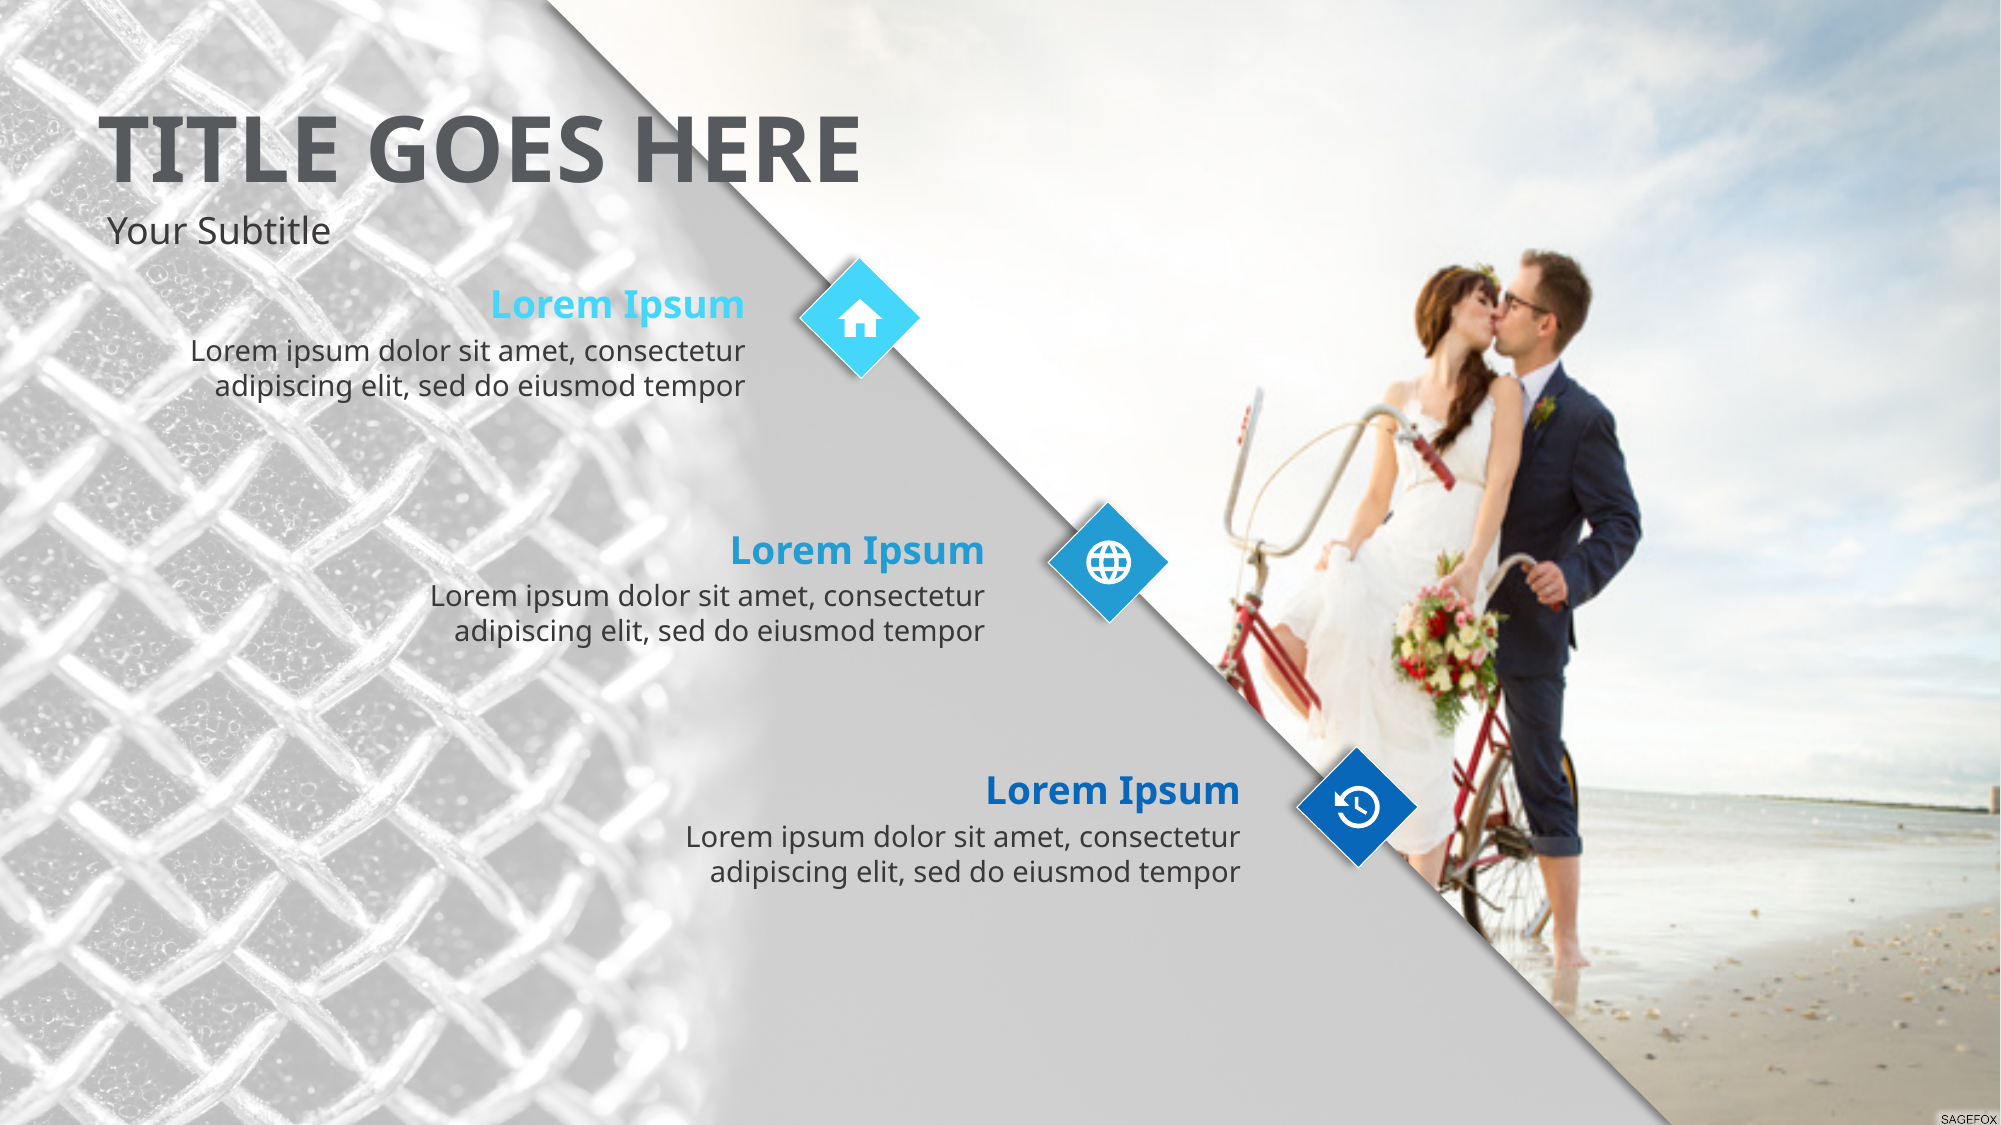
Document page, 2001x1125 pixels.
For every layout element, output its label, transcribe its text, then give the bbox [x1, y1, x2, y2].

text_box [1334, 785, 1380, 829]
text_box [545, 0, 2000, 1125]
text_box [1295, 745, 1420, 870]
text_box Lorem Ipsum Lorem ipsum dolor sit amet, consectetur adipiscing elit, sed do eiusmod tempor [140, 274, 756, 407]
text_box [82, 83, 987, 260]
text_box Lorem Ipsum Lorem ipsum dolor sit amet, consectetur adipiscing elit, sed do eiusmod tempor [379, 520, 996, 653]
text_box [798, 260, 923, 380]
text_box [837, 298, 883, 337]
text_box [1046, 500, 1171, 625]
picture [1938, 1114, 1999, 1125]
text_box Lorem Ipsum Lorem ipsum dolor sit amet, consectetur adipiscing elit, sed do eiusmod tempor [635, 761, 1252, 894]
text_box [1086, 540, 1132, 585]
